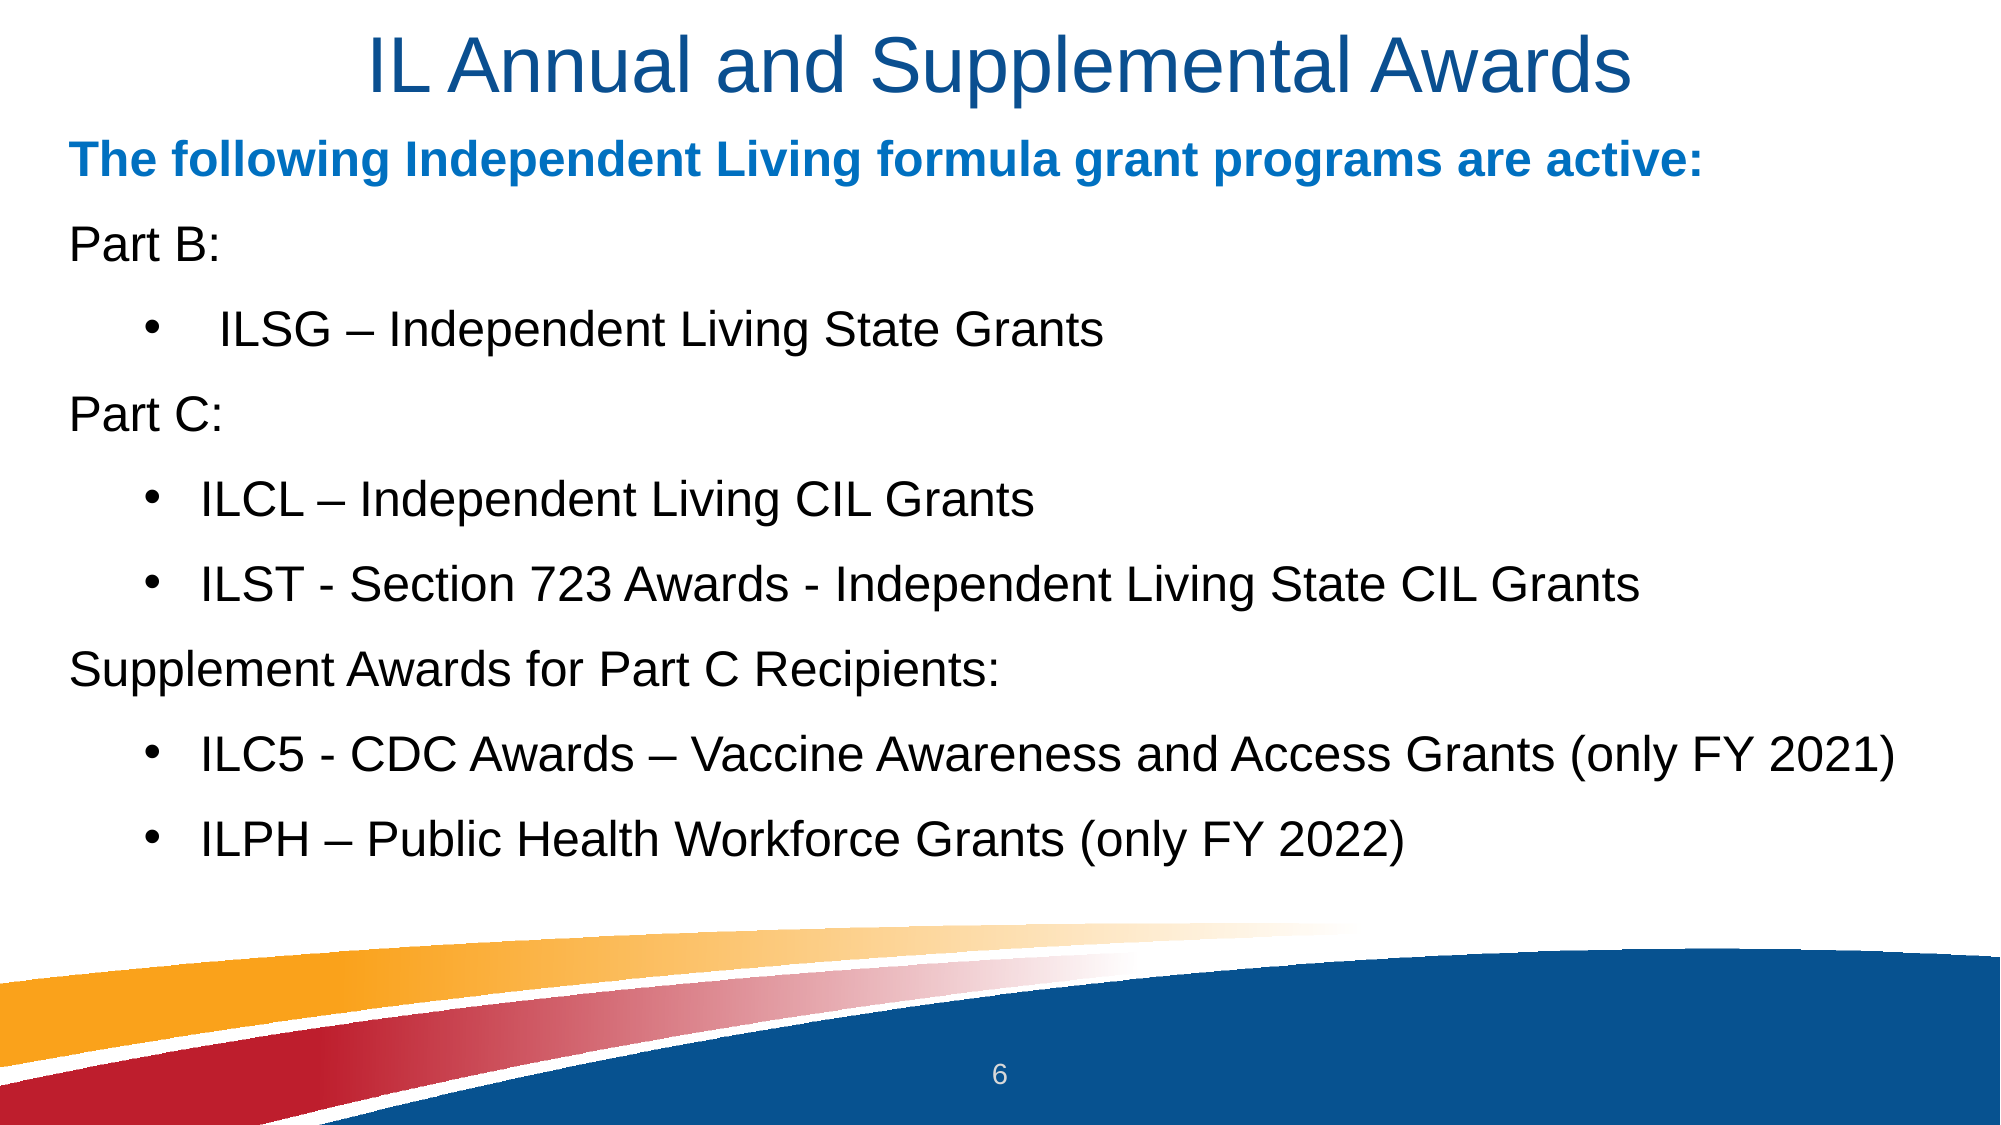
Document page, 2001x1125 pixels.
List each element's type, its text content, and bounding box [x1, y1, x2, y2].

title IL Annual and Supplemental Awards [324, 5, 1675, 114]
picture [0, 887, 2000, 1125]
list The following Independent Living formula grant programs are active: Part B: ILSG – Independent Living State Grants Part C: ILCL – Independent Living CIL Grants ILST - Section 723 Awards - Independent Living State CIL Grants Supplement Awards for Part C Recipients: ILC5 - CDC Awards – Vaccine Awareness and Access Grants (only FY 2021) ILPH – Public Health Workforce Grants (only FY 2022) [53, 118, 1972, 1011]
slide_number 6 [766, 1042, 1234, 1103]
